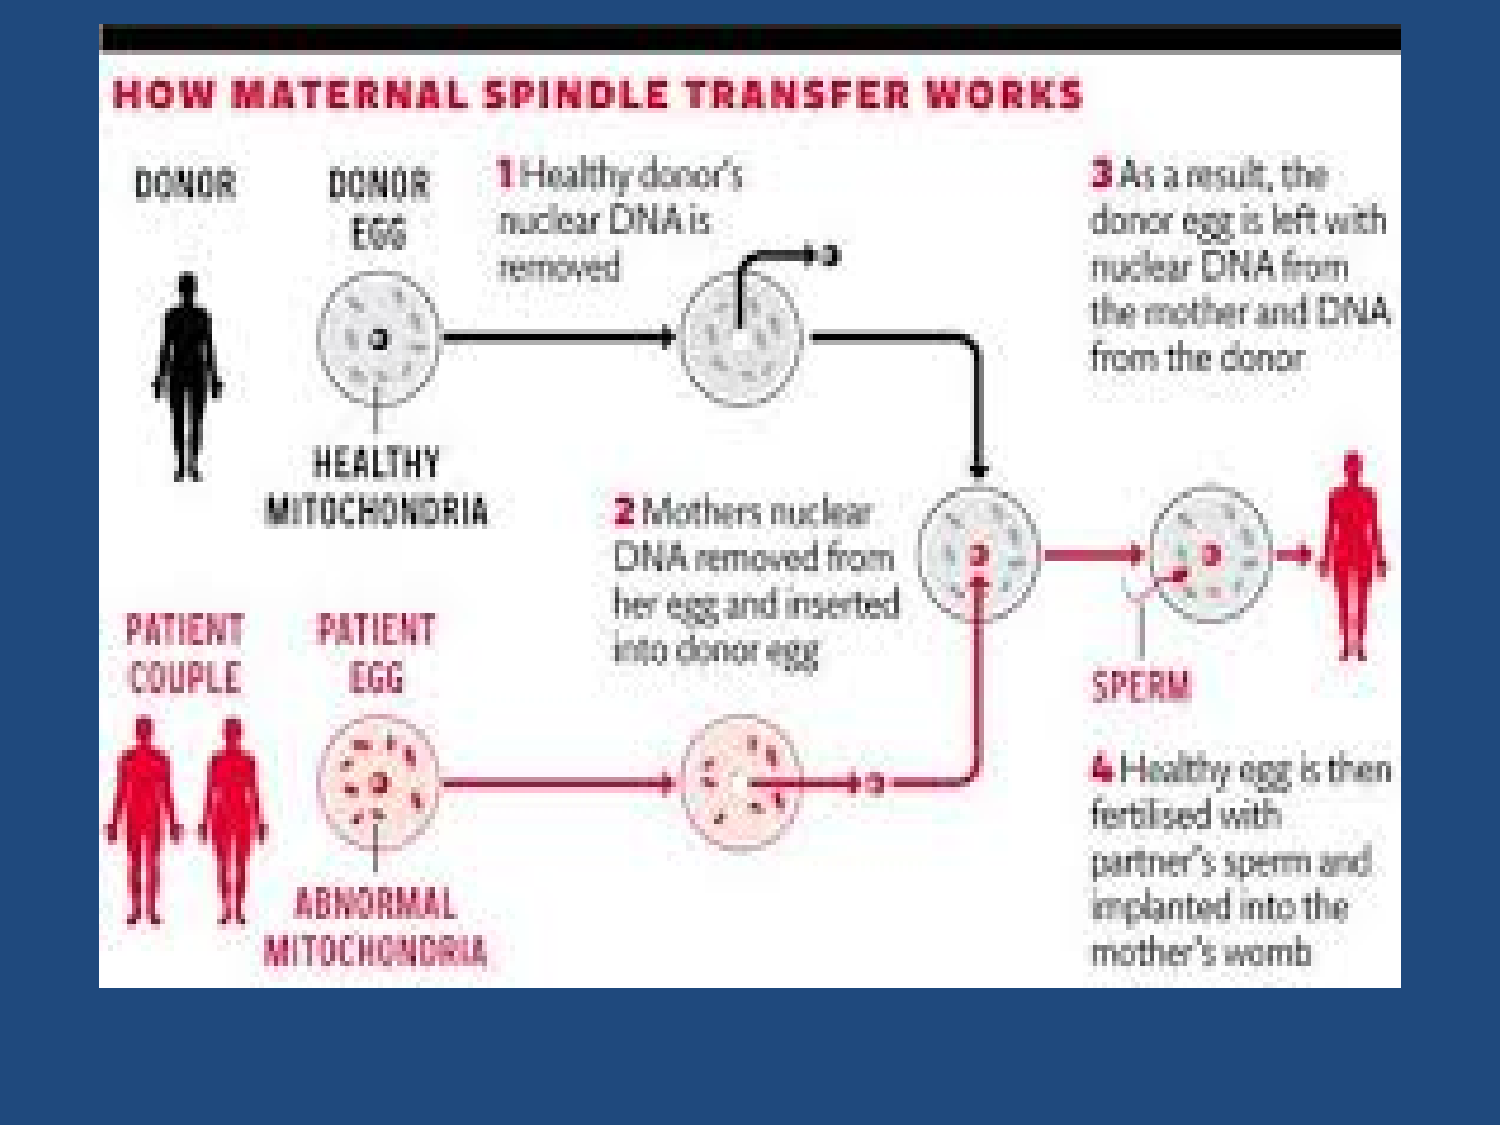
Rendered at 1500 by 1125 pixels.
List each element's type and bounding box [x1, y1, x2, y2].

picture [99, 24, 1402, 988]
